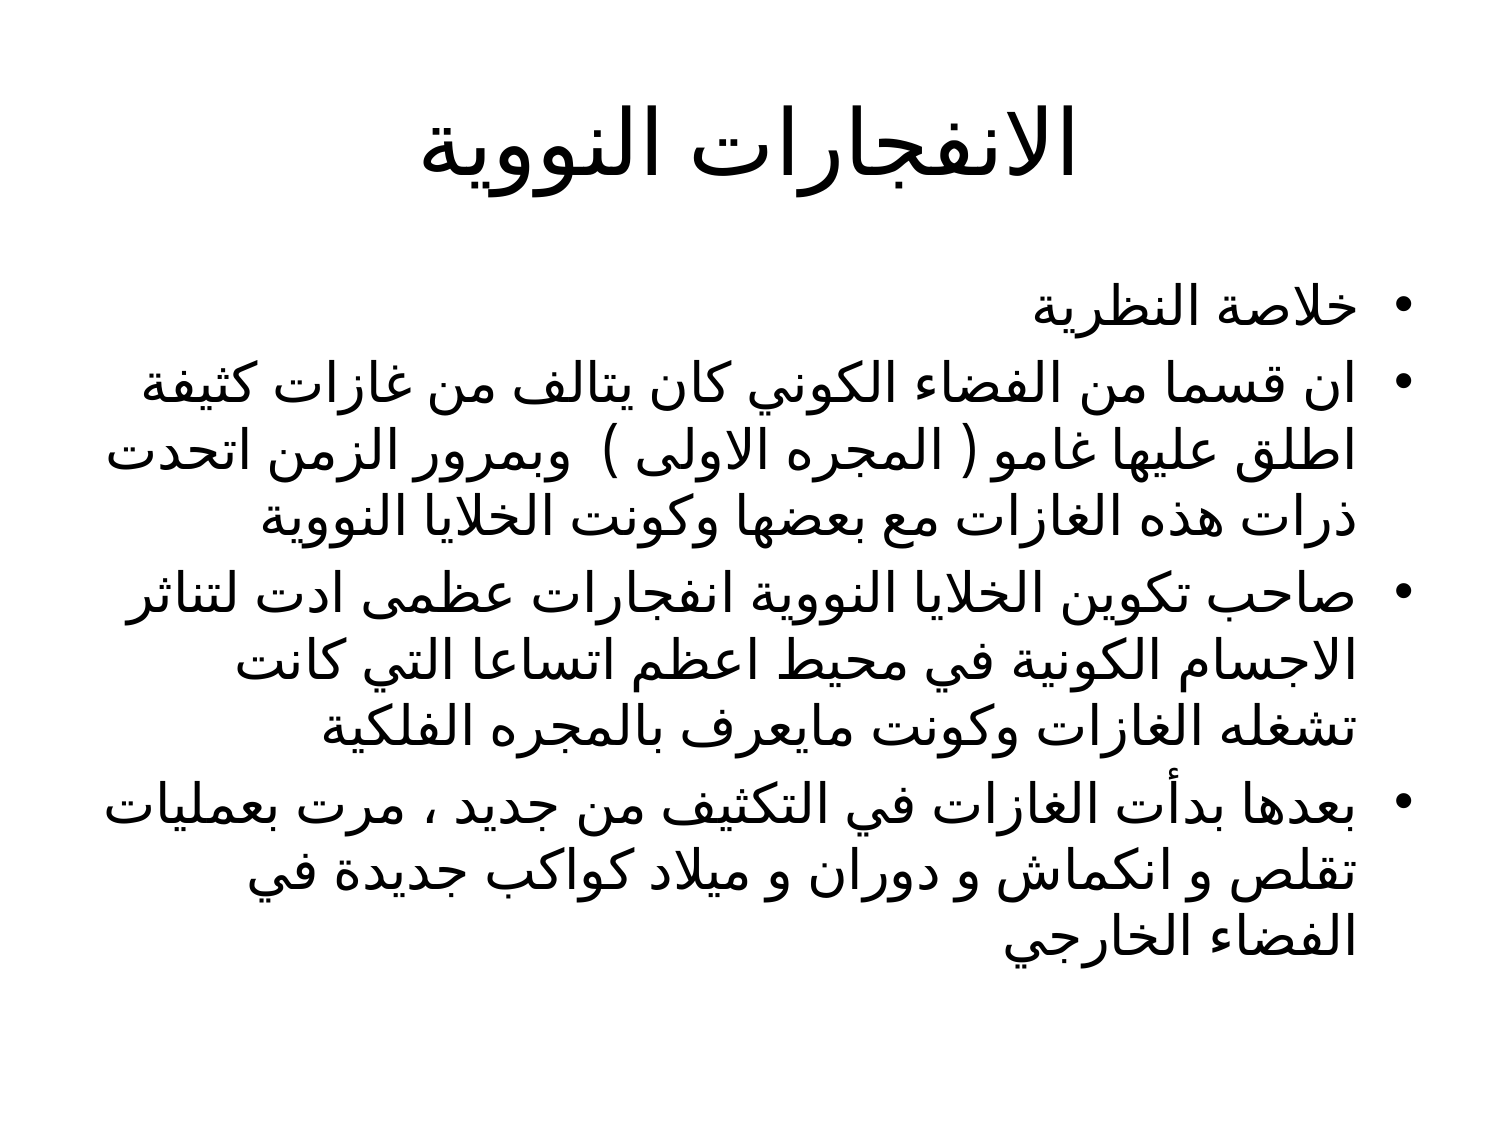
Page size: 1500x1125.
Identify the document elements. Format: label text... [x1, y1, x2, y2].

title الانفجارات النووية [75, 45, 1425, 233]
list خلاصة النظرية ان قسما من الفضاء الكوني كان يتالف من غازات كثيفة اطلق عليها غامو ( المجره الاولى ) وبمرور الزمن اتحدت ذرات هذه الغازات مع بعضها وكونت الخلايا النووية صاحب تكوين الخلايا النووية انفجارات عظمى ادت لتناثر الاجسام الكونية في محيط اعظم اتساعا التي كانت تشغله الغازات وكونت مايعرف بالمجره الفلكية بعدها بدأت الغازات في التكثيف من جديد ، مرت بعمليات تقلص و انكماش و دوران و ميلاد كواكب جديدة في الفضاء الخارجي [75, 262, 1425, 1005]
